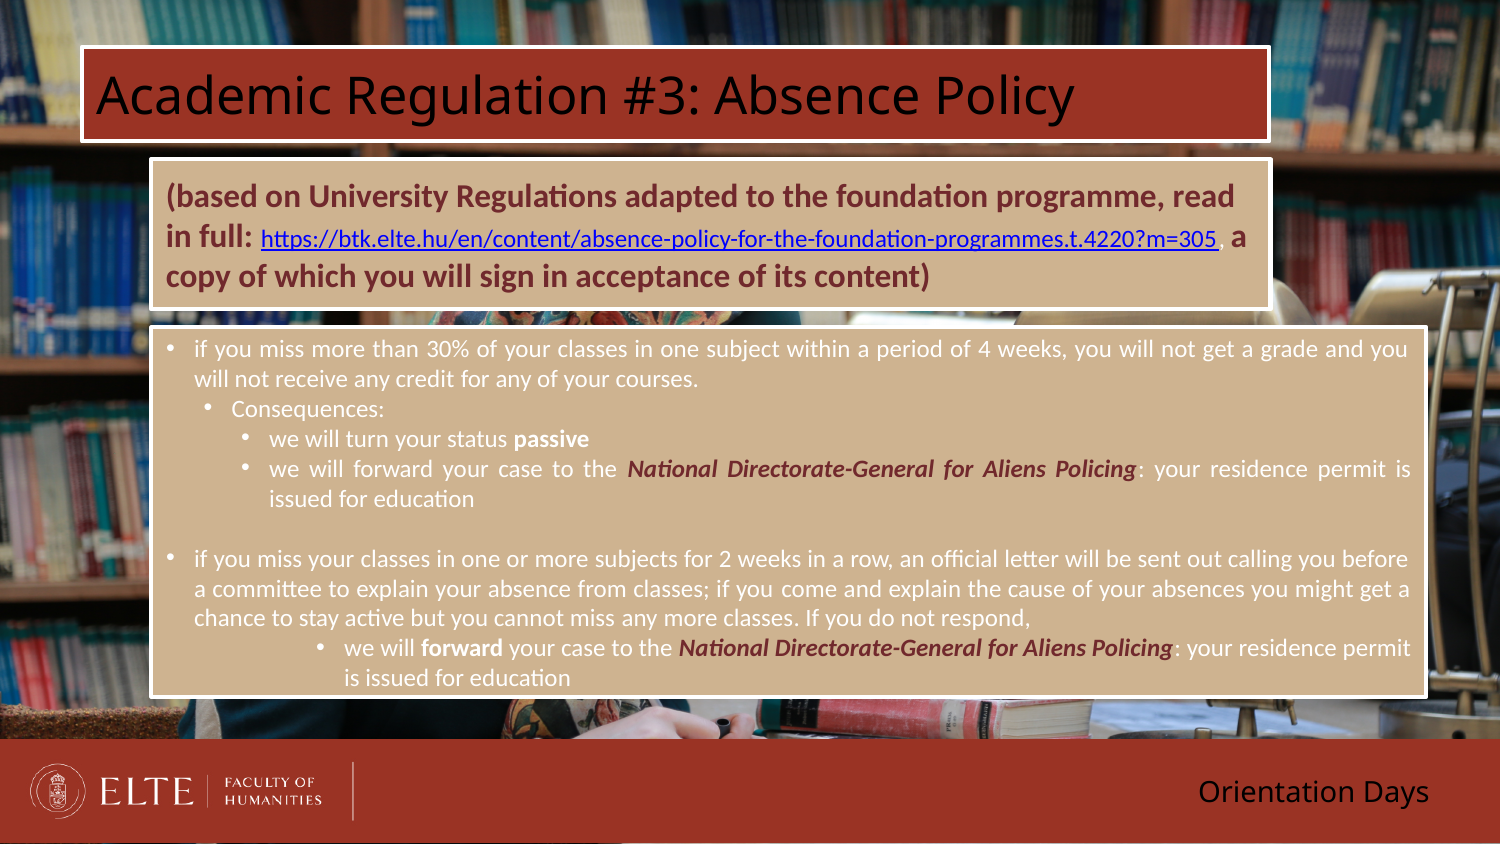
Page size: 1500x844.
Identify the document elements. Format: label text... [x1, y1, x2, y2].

text_box Academic Regulation #3: Absence Policy [80, 45, 1271, 143]
text_box (based on University Regulations adapted to the foundation programme, read in full: https://btk.elte.hu/en/content/absence-policy-for-the-foundation-programmes.t.4220?m=305, a copy of which you will sign in acceptance of its content) [149, 157, 1273, 311]
picture [0, 0, 1500, 844]
text_box if you miss more than 30% of your classes in one subject within a period of 4 weeks, you will not get a grade and you will not receive any credit for any of your courses. Consequences: we will turn your status passive we will forward your case to the National Directorate-General for Aliens Policing: your residence permit is issued for education if you miss your classes in one or more subjects for 2 weeks in a row, an official letter will be sent out calling you before a committee to explain your absence from classes; if you come and explain the cause of your absences you might get a chance to stay active but you cannot miss any more classes. If you do not respond, we will forward your case to the National Directorate-General for Aliens Policing: your residence permit is issued for education [149, 325, 1428, 699]
